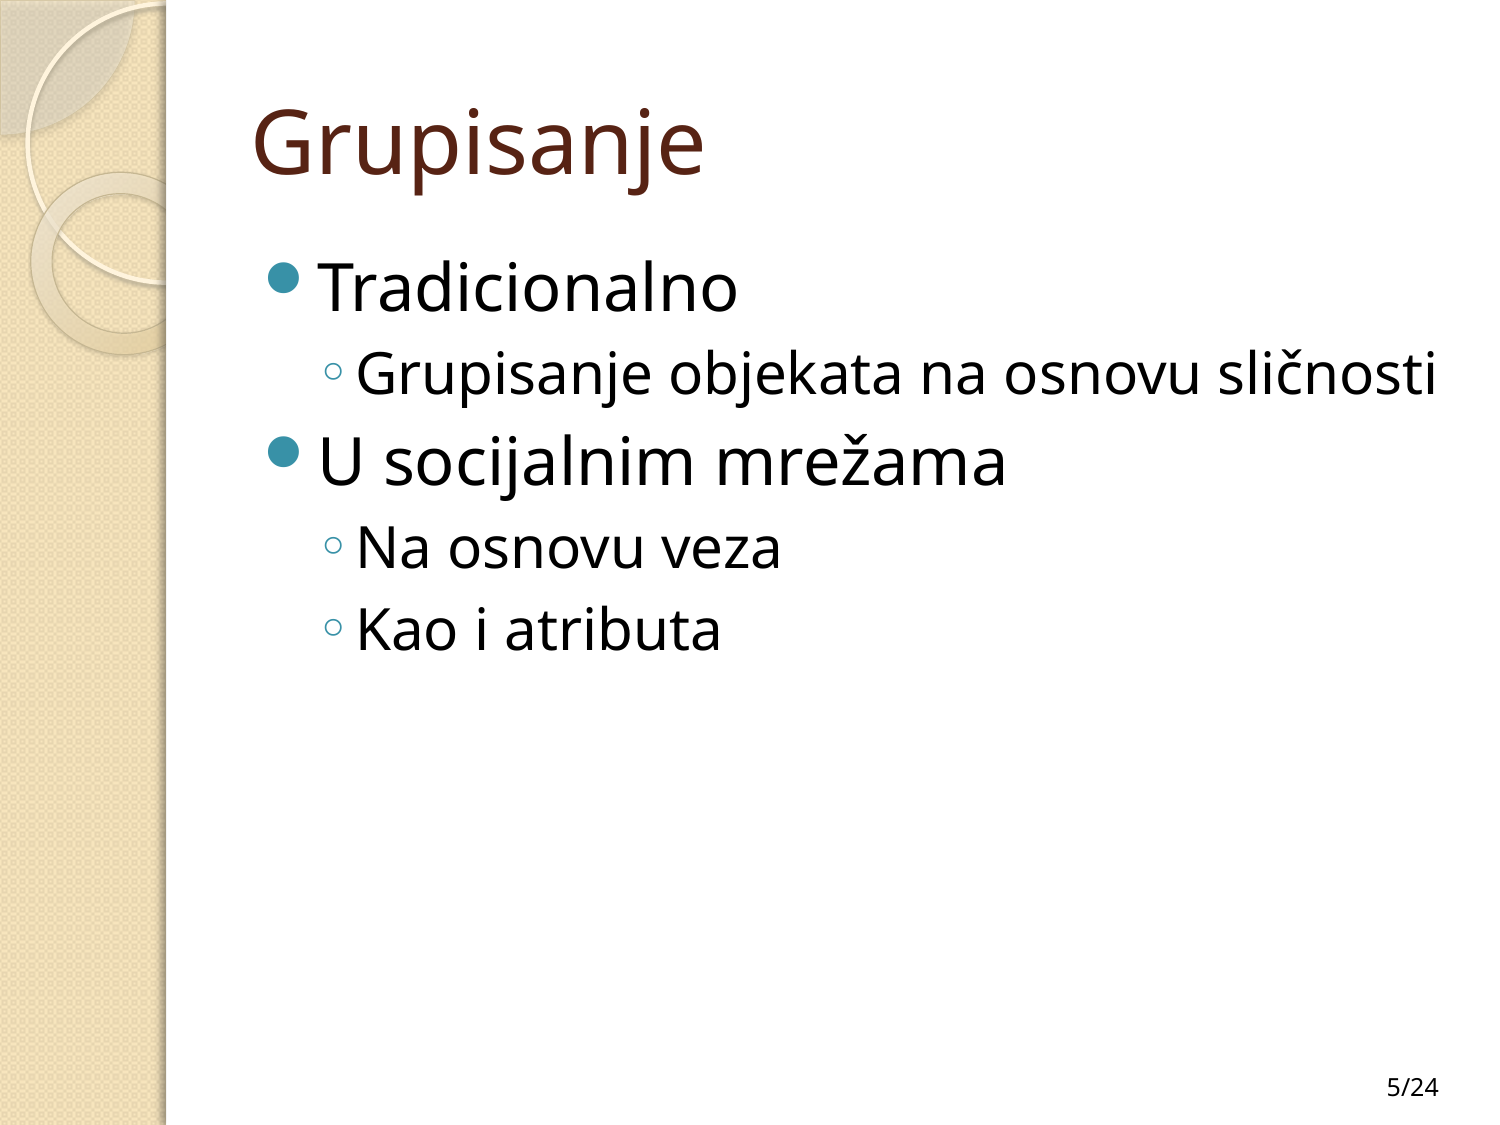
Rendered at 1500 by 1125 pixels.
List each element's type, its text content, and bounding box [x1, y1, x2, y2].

title Grupisanje [235, 45, 1466, 233]
slide_number 5/24 [1337, 1034, 1488, 1113]
list Tradicionalno Grupisanje objekata na osnovu sličnosti U socijalnim mrežama Na osnovu veza Kao i atributa [235, 237, 1466, 1025]
